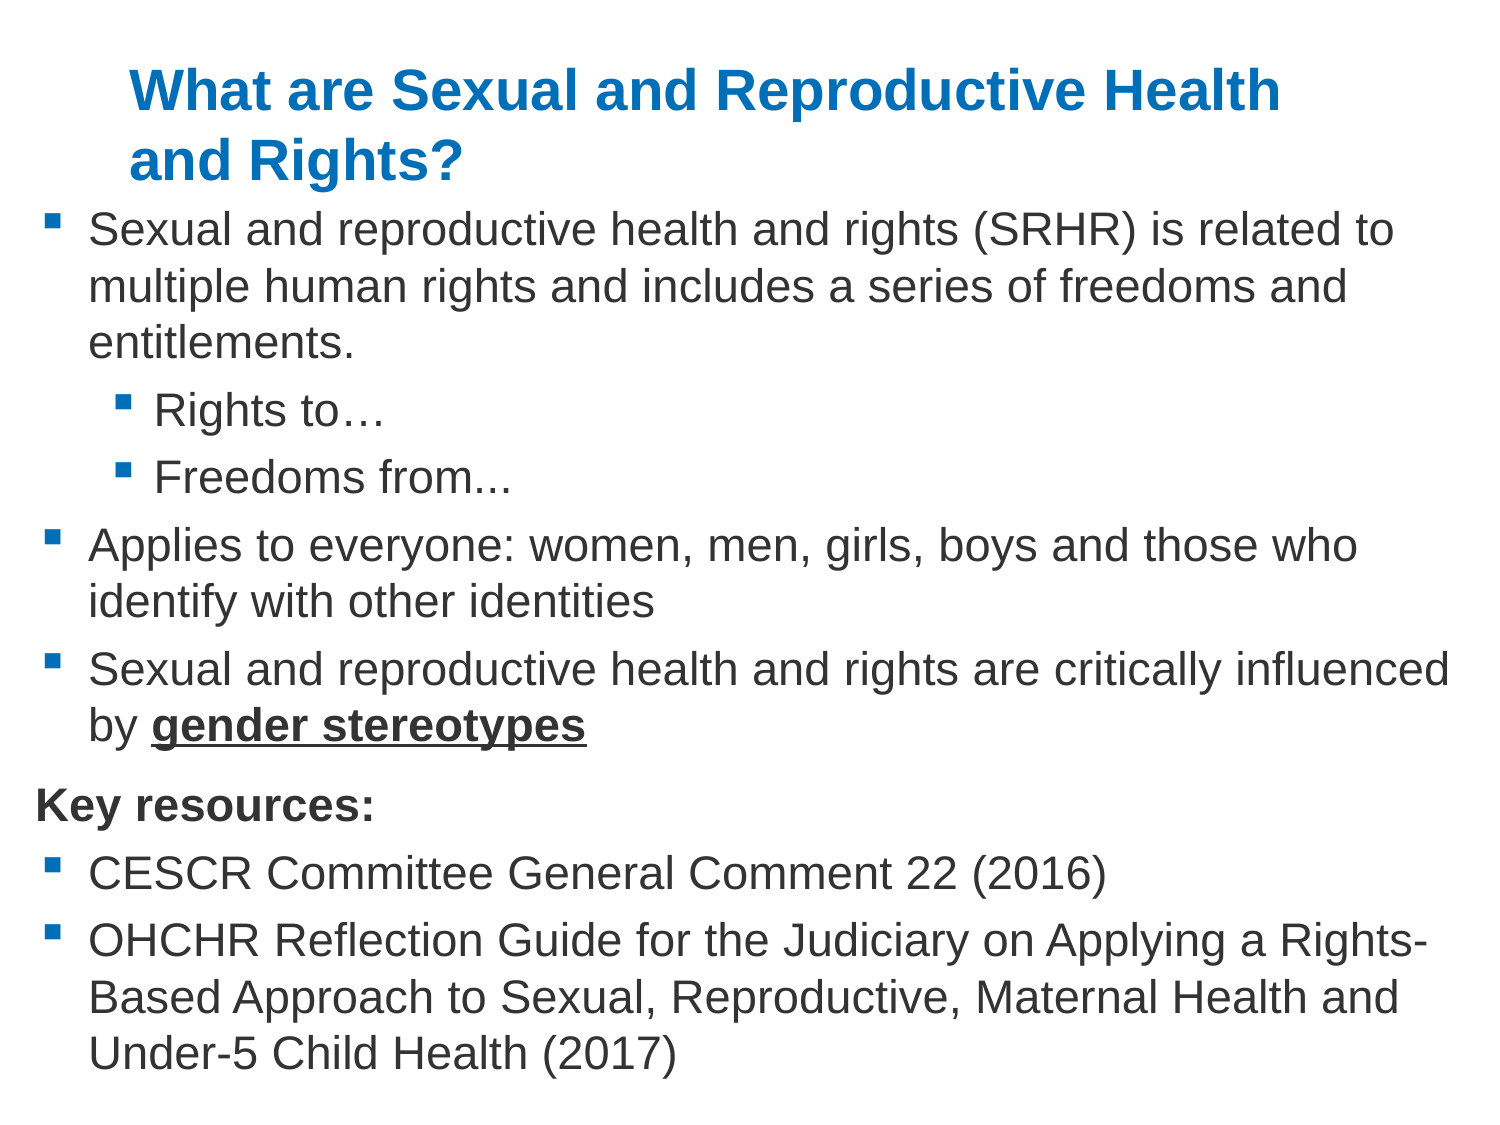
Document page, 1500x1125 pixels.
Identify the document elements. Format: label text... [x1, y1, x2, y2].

title What are Sexual and Reproductive Health and Rights? [121, 44, 1364, 190]
list Sexual and reproductive health and rights (SRHR) is related to multiple human rights and includes a series of freedoms and entitlements. Rights to… Freedoms from... Applies to everyone: women, men, girls, boys and those who identify with other identities Sexual and reproductive health and rights are critically influenced by gender stereotypes Key resources: CESCR Committee General Comment 22 (2016) OHCHR Reflection Guide for the Judiciary on Applying a Rights-Based Approach to Sexual, Reproductive, Maternal Health and Under-5 Child Health (2017) [27, 190, 1500, 1088]
